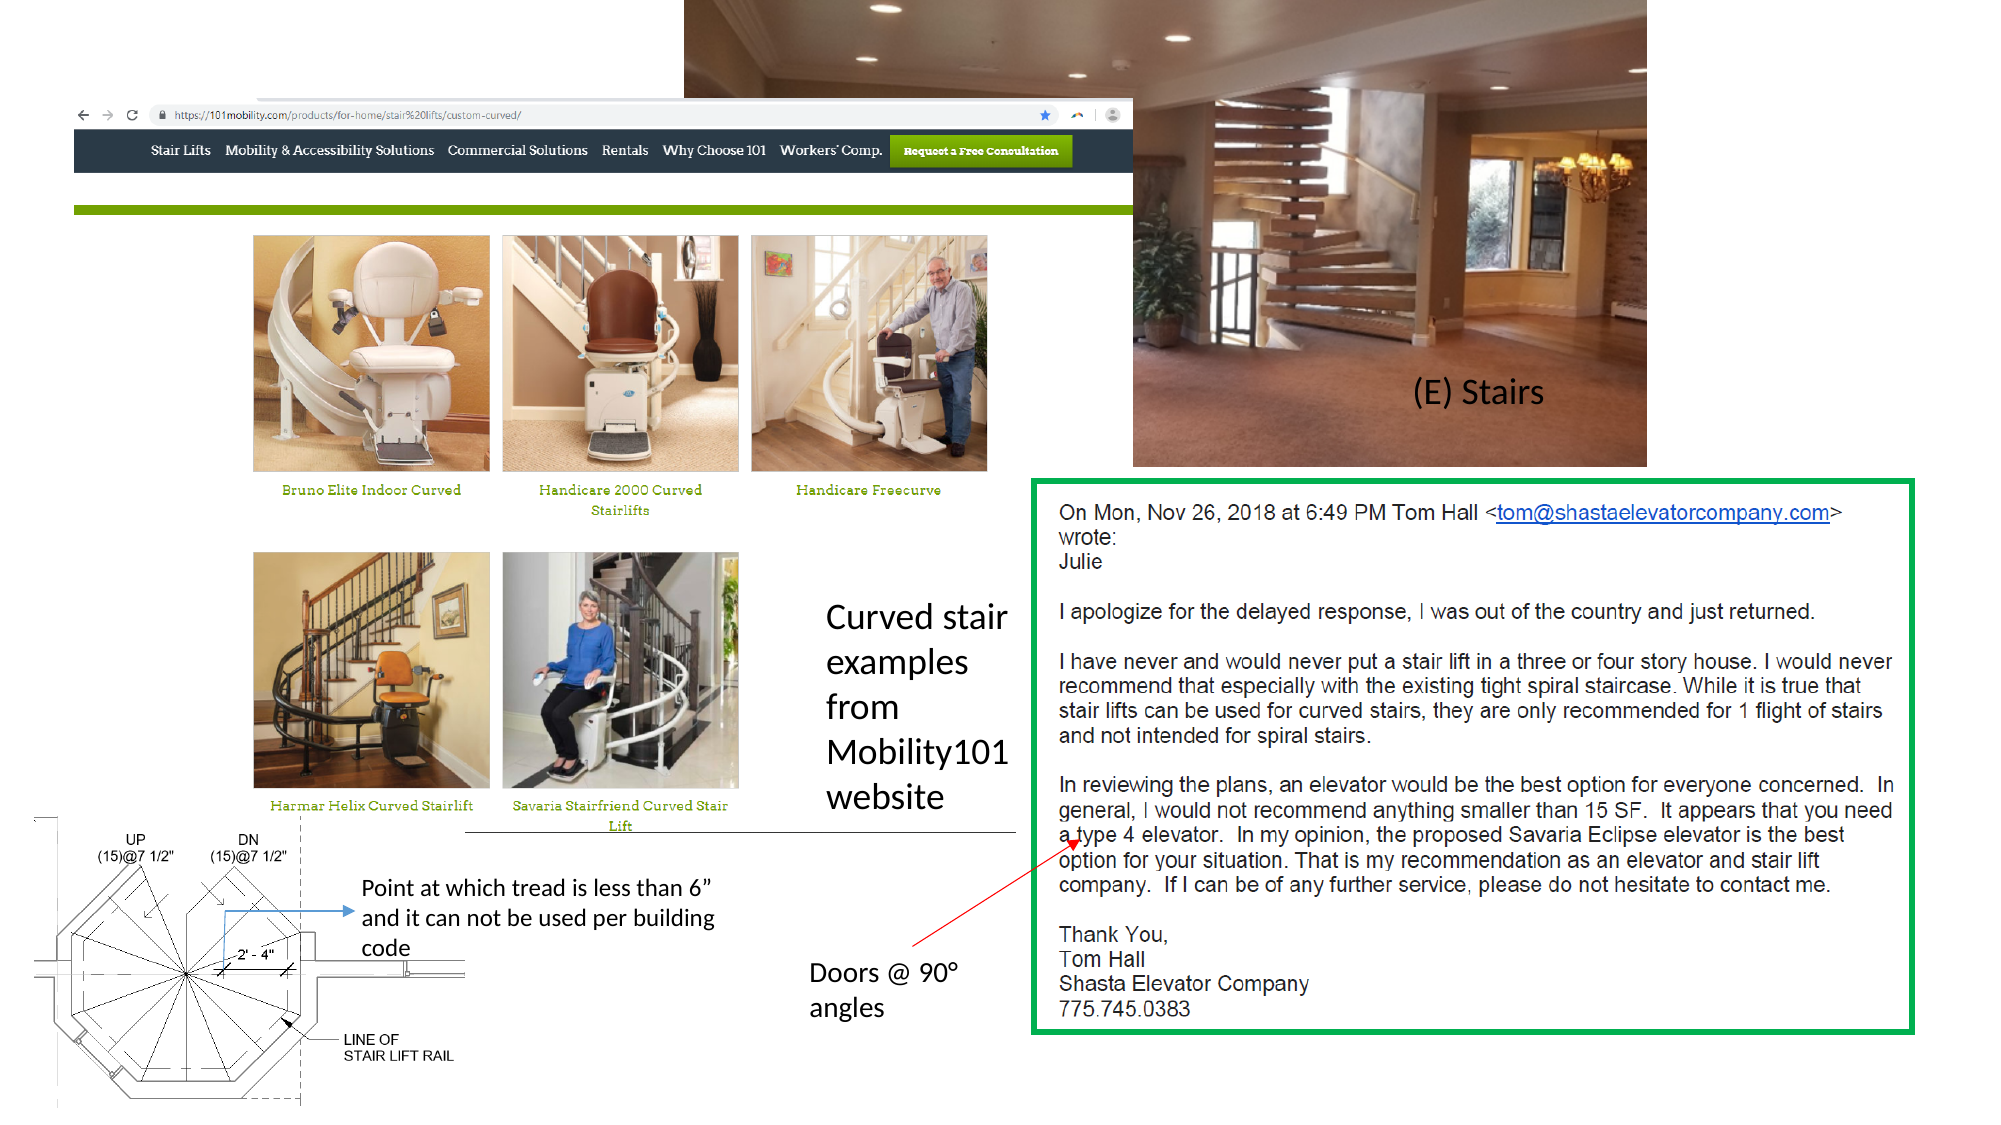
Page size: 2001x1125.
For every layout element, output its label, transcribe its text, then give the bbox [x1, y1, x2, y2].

picture [34, 0, 1940, 1109]
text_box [912, 839, 1081, 947]
text_box Doors @ 90° angles [794, 946, 1007, 1031]
text_box Point at which tread is less than 6” and it can not be used per building code [465, 864, 736, 969]
